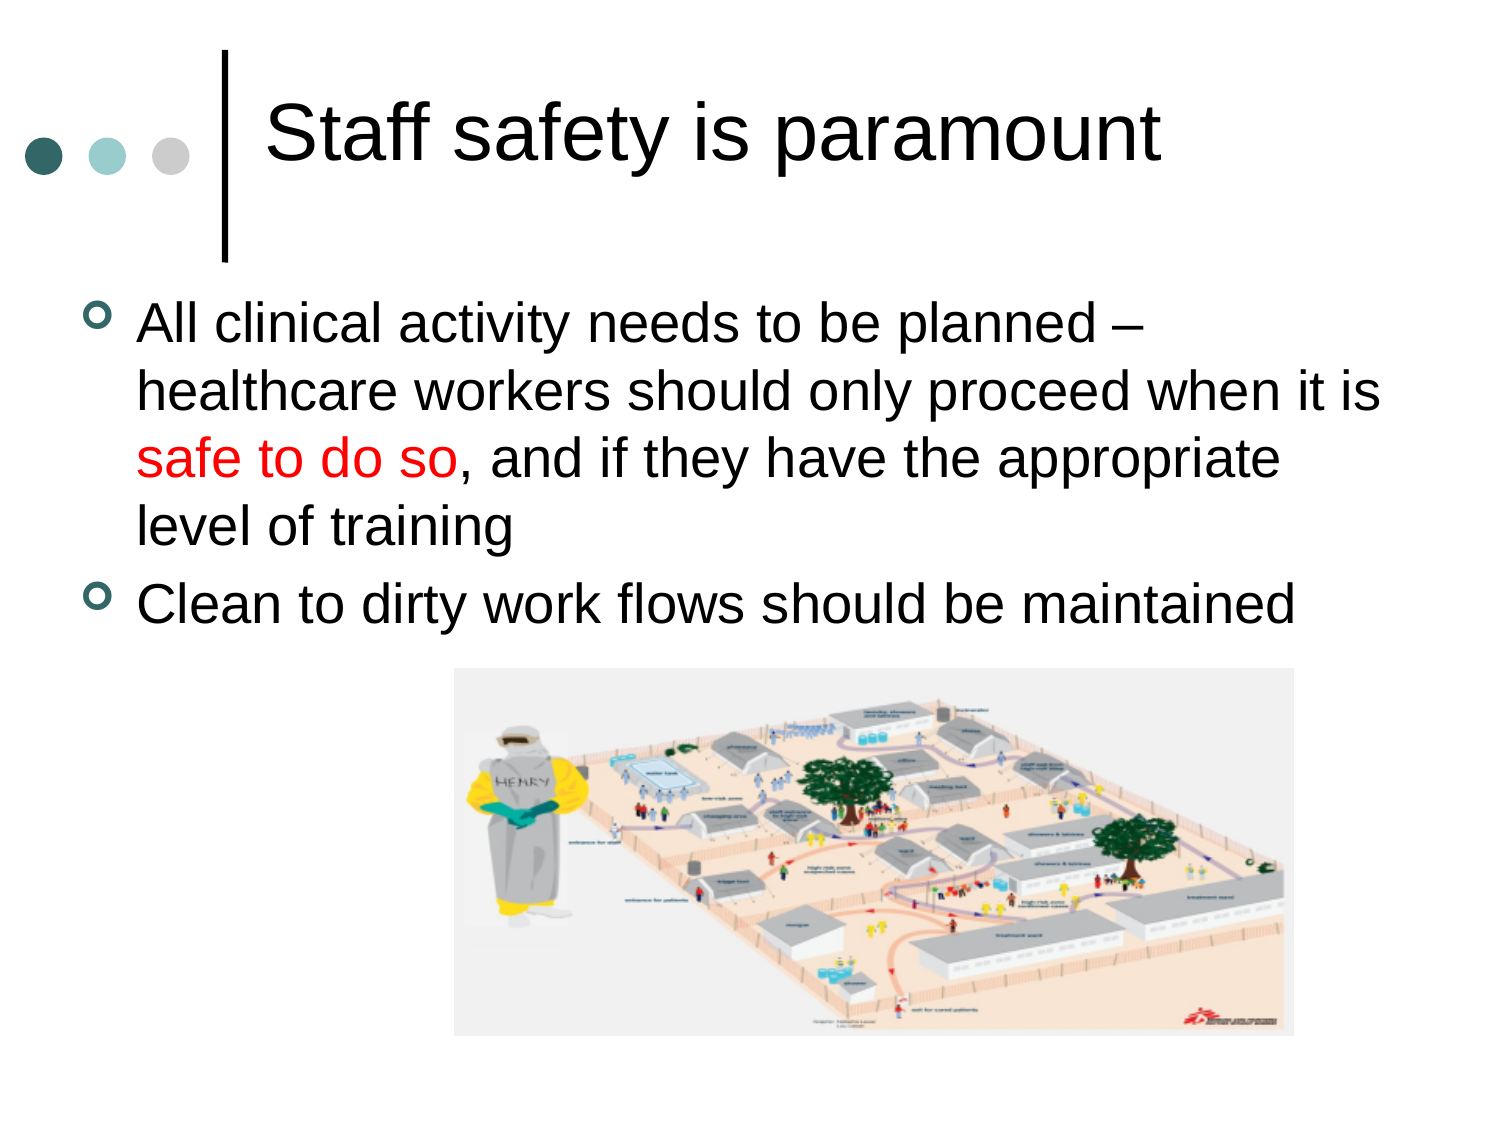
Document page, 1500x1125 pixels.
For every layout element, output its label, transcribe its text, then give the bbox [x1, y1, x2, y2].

picture [454, 668, 1294, 1036]
list All clinical activity needs to be planned – healthcare workers should only proceed when it is safe to do so, and if they have the appropriate level of training Clean to dirty work flows should be maintained [64, 278, 1415, 1089]
title Staff safety is paramount [249, 31, 1400, 278]
